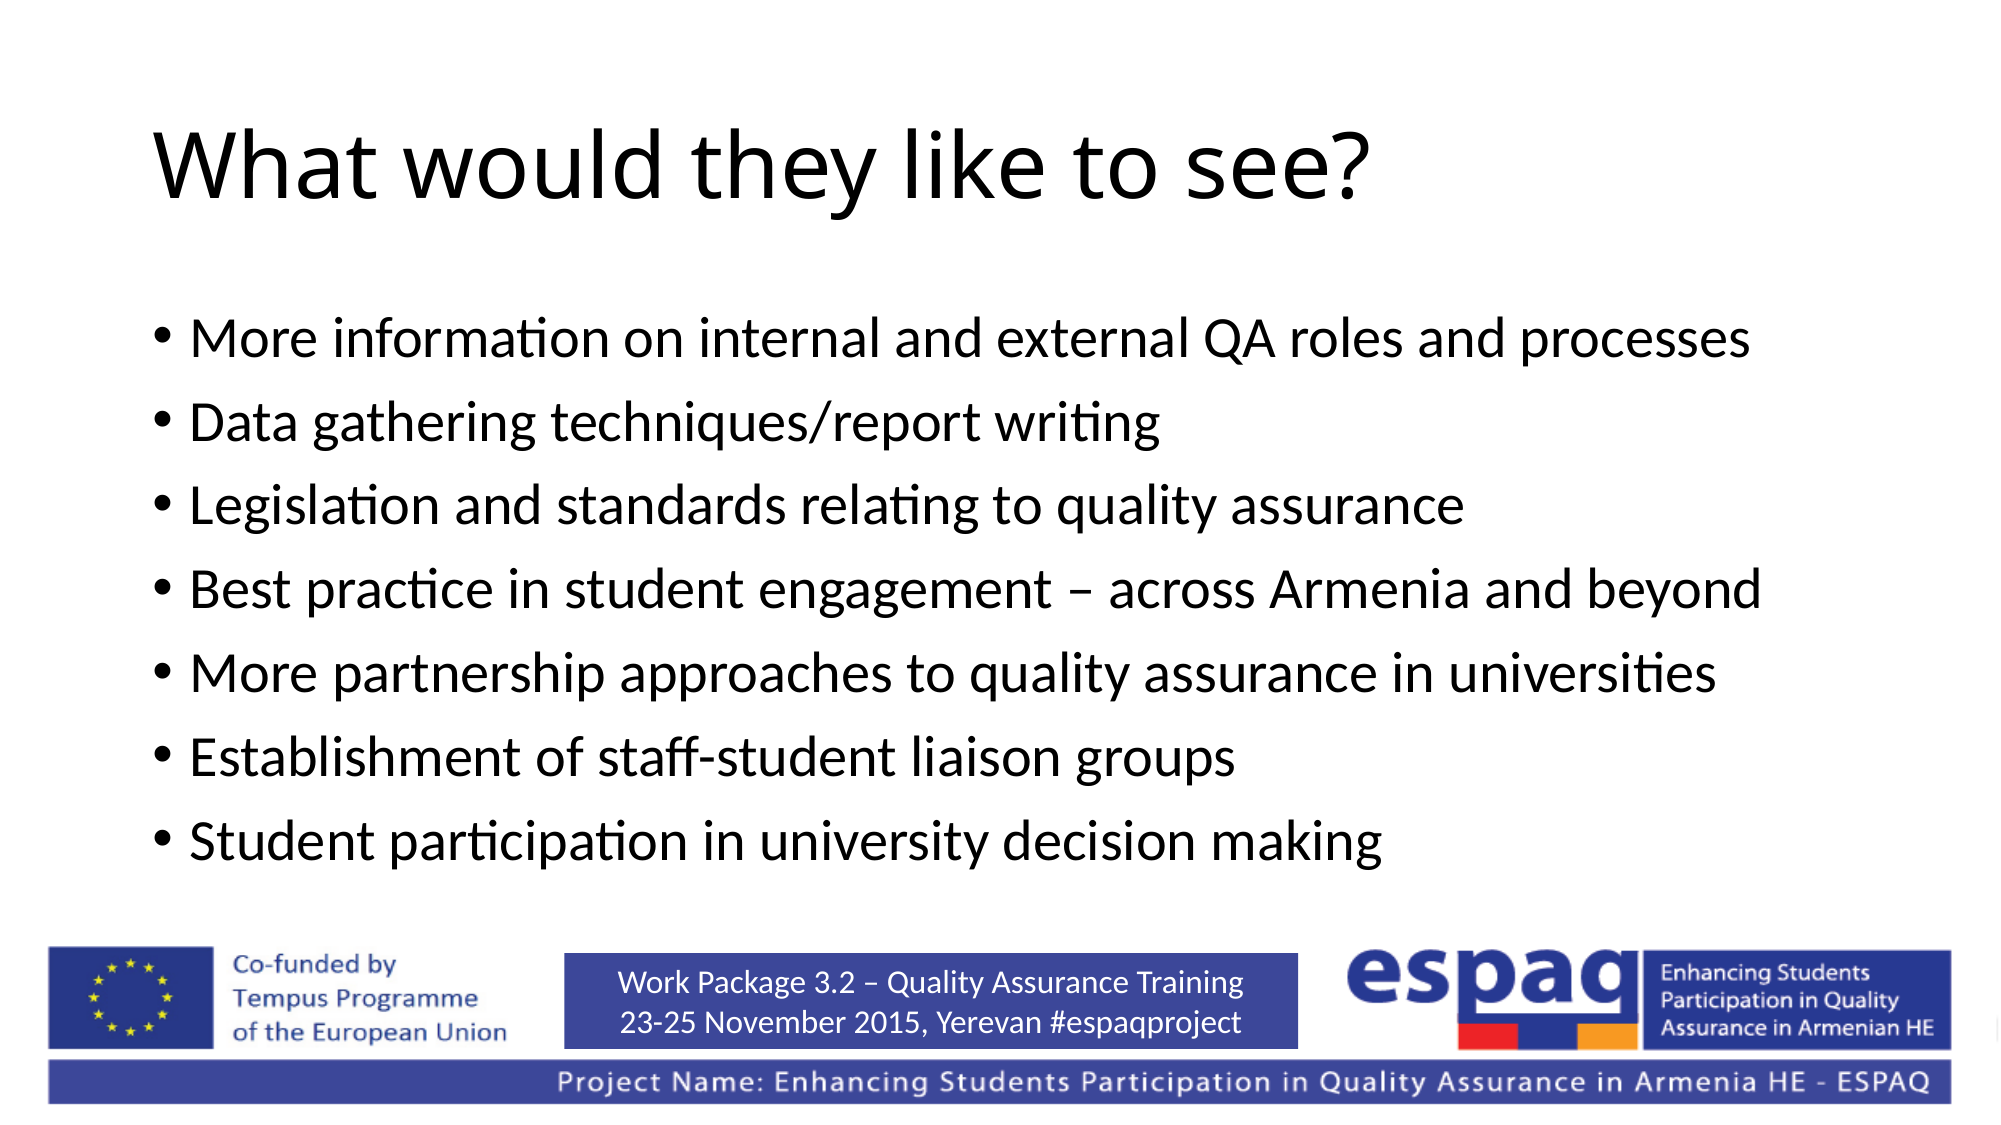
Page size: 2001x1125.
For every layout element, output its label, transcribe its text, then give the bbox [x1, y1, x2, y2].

title What would they like to see? [137, 59, 1863, 278]
picture [0, 896, 2000, 1112]
list More information on internal and external QA roles and processes Data gathering techniques/report writing Legislation and standards relating to quality assurance Best practice in student engagement – across Armenia and beyond More partnership approaches to quality assurance in universities Establishment of staff-student liaison groups Student participation in university decision making [137, 299, 1863, 932]
